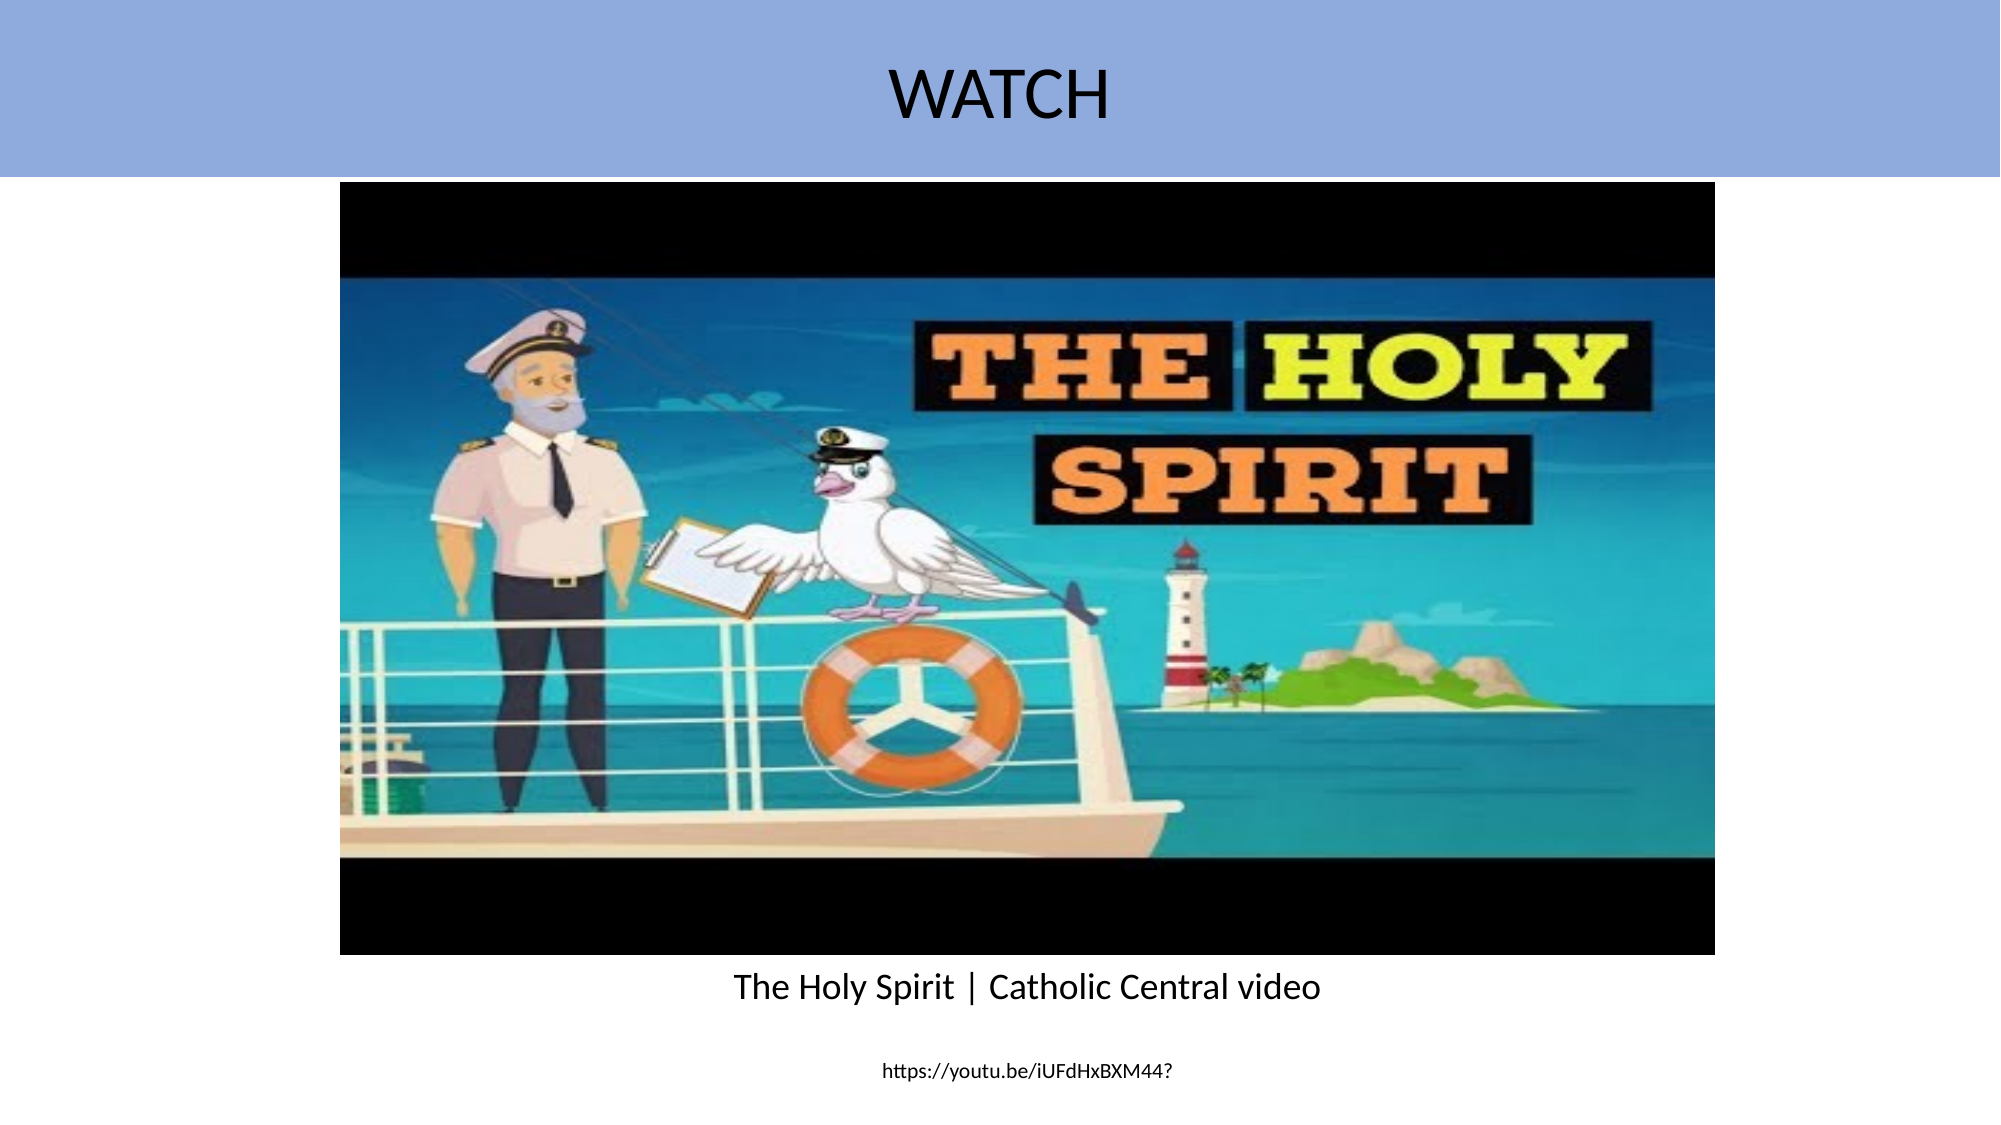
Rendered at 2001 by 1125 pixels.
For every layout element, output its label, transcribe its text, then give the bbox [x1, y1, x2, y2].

text_box The Holy Spirit | Catholic Central video https://youtu.be/iUFdHxBXM44? [428, 956, 1627, 1125]
text_box WATCH [0, 0, 2000, 178]
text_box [340, 181, 1716, 956]
